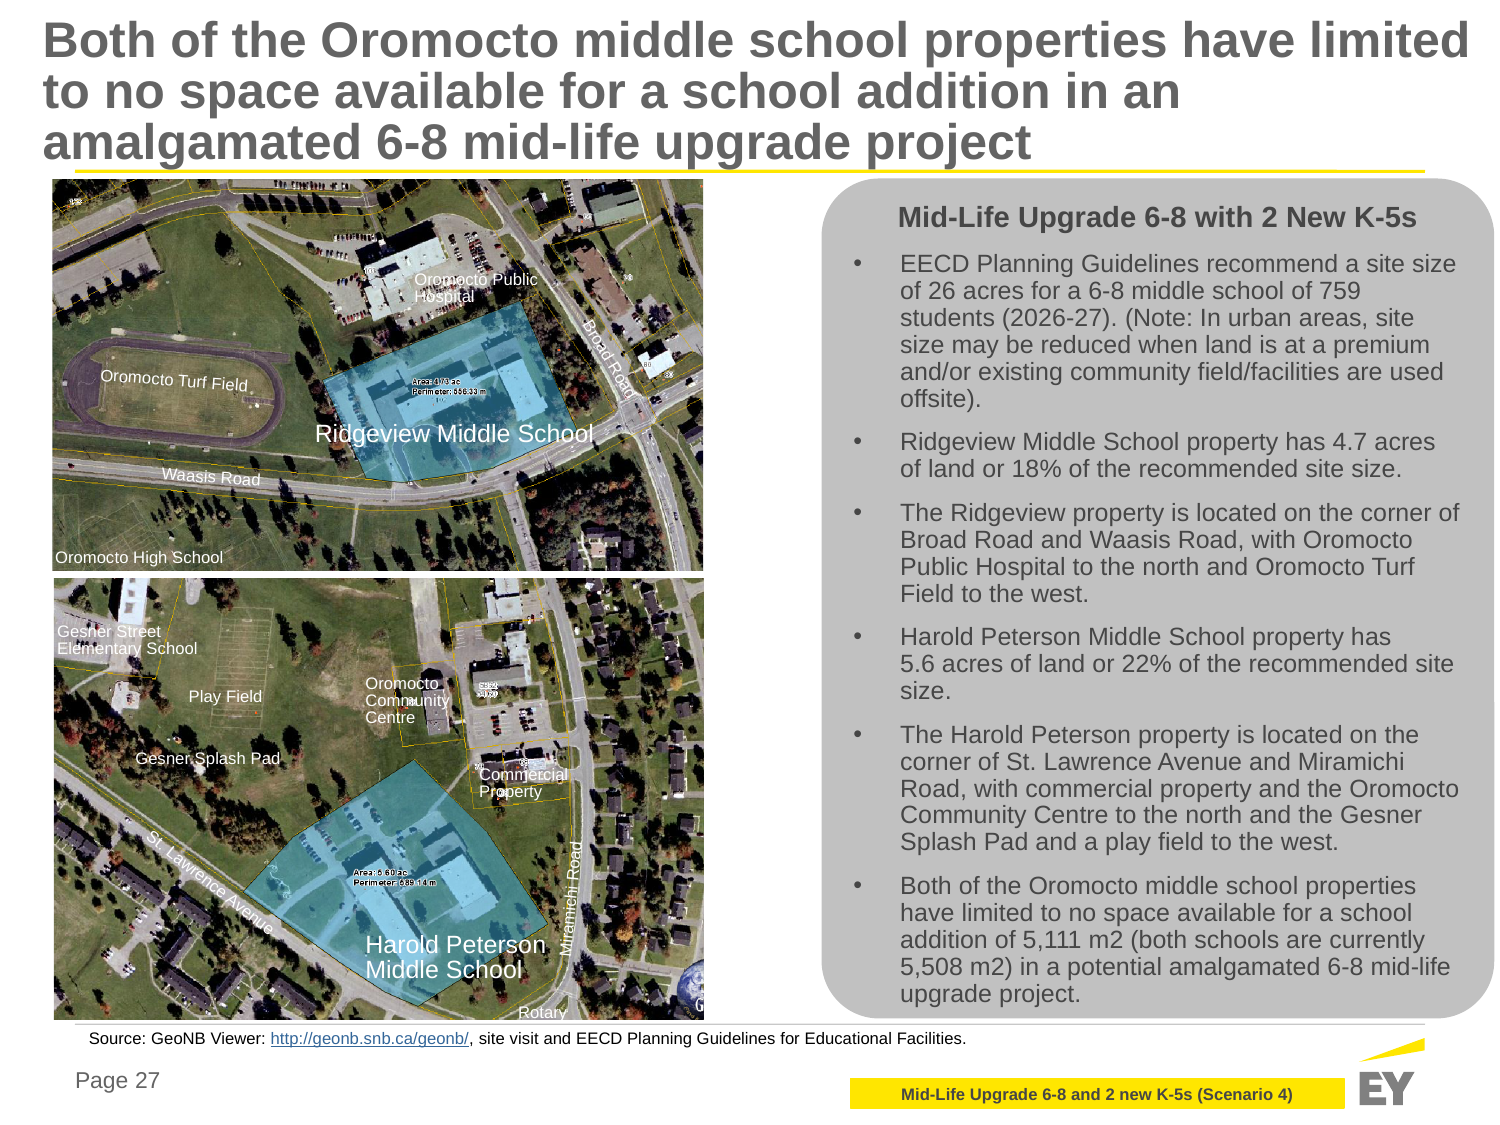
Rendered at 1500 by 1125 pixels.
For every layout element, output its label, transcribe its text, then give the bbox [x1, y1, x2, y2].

picture [52, 179, 704, 572]
title Both of the Oromocto middle school properties have limited to no space available for a school addition in an amalgamated 6-8 mid-life upgrade project [42, 17, 1495, 159]
text_box Mid-Life Upgrade 6-8 with 2 New K-5s EECD Planning Guidelines recommend a site size of 26 acres for a 6-8 middle school of 759 students (2026-27). (Note: In urban areas, site size may be reduced when land is at a premium and/or existing community field/facilities are used offsite). Ridgeview Middle School property has 4.7 acres of land or 18% of the recommended site size. The Ridgeview property is located on the corner of Broad Road and Waasis Road, with Oromocto Public Hospital to the north and Oromocto Turf Field to the west. Harold Peterson Middle School property has 5.6 acres of land or 22% of the recommended site size. The Harold Peterson property is located on the corner of St. Lawrence Avenue and Miramichi Road, with commercial property and the Oromocto Community Centre to the north and the Gesner Splash Pad and a play field to the west. Both of the Oromocto middle school properties have limited to no space available for a school addition of 5,111 m2 (both schools are currently 5,508 m2) in a potential amalgamated 6-8 mid-life upgrade project. [821, 178, 1495, 1019]
text_box Mid-Life Upgrade 6-8 and 2 new K-5s (Scenario 4) [848, 1077, 1346, 1110]
text_box Source: GeoNB Viewer: http://geonb.snb.ca/geonb/, site visit and EECD Planning Guidelines for Educational Facilities. [73, 1020, 1161, 1056]
picture [53, 578, 705, 1021]
